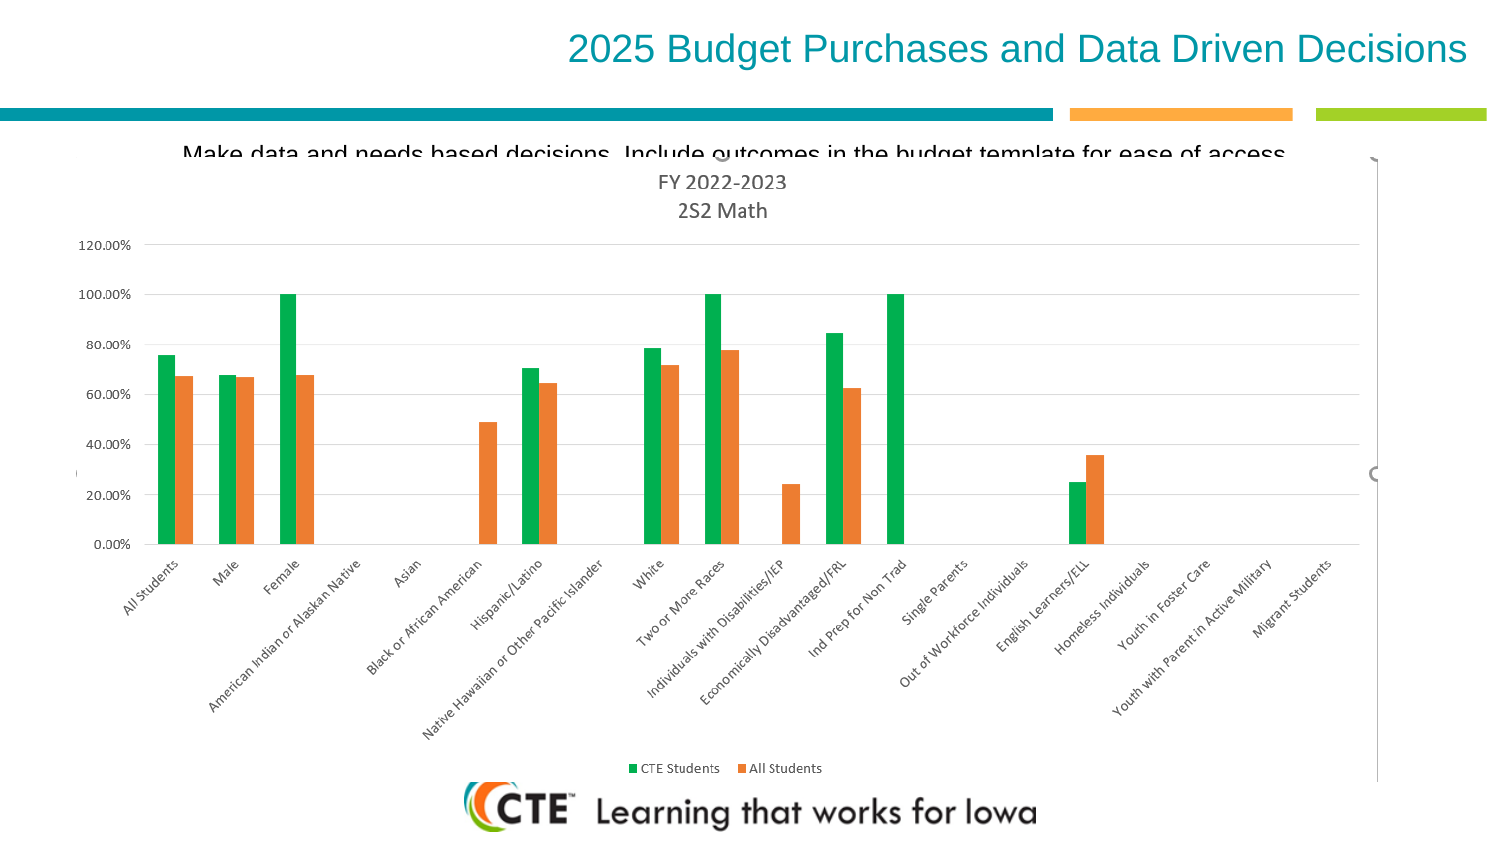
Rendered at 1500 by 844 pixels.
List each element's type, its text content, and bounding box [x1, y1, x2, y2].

list Make data and needs based decisions. Include outcomes in the budget template for ease of access. [16, 108, 1462, 832]
text_box 2025 Budget Purchases and Data Driven Decisions [16, 0, 1484, 109]
text_box [1462, 108, 1487, 121]
text_box [0, 108, 16, 121]
picture [76, 157, 1378, 832]
